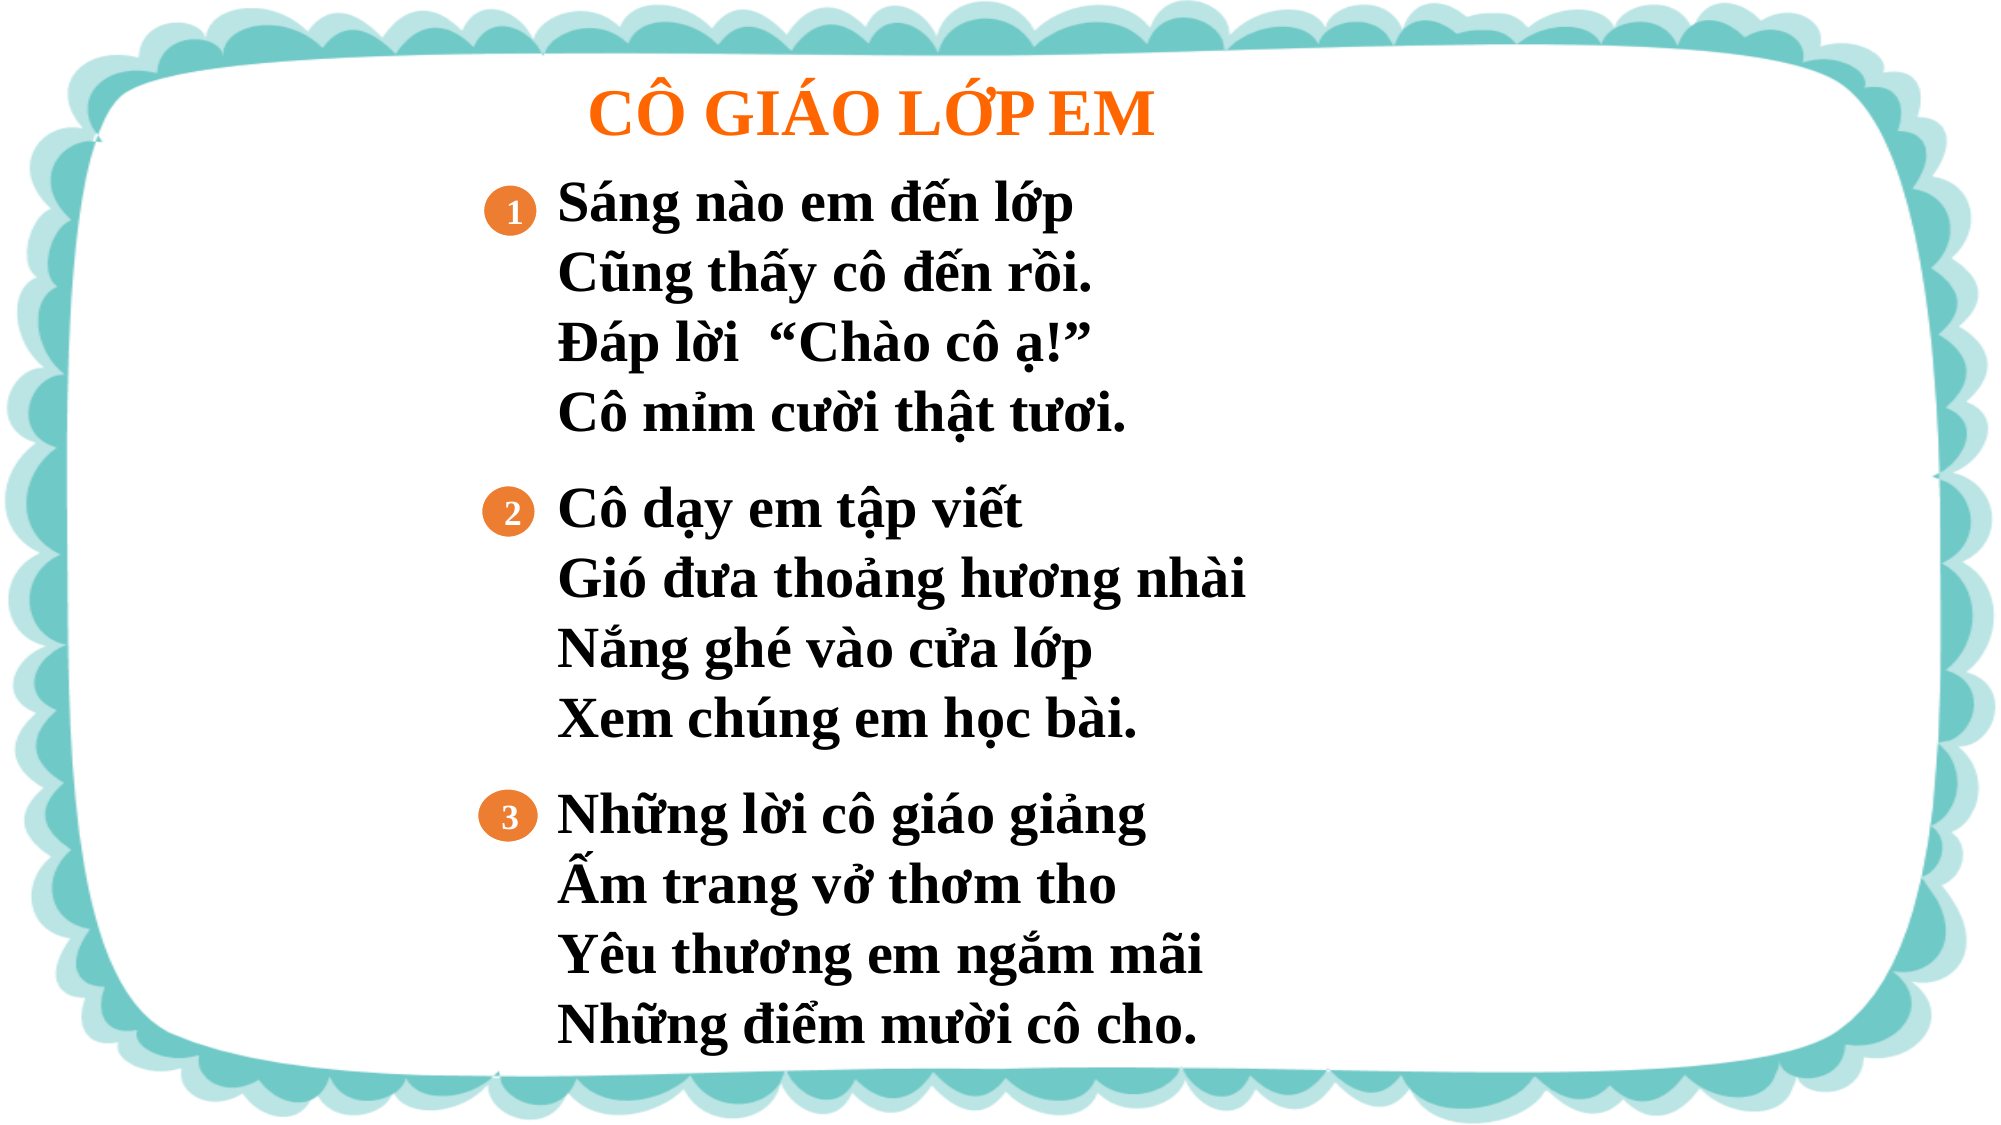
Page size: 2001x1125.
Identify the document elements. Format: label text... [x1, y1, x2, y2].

text_box CÔ GIÁO LỚP EM [535, 59, 1209, 160]
text_box Sáng nào em đến lớp Cũng thấy cô đến rồi. Đáp lời “Chào cô ạ!” Cô mỉm cười thật tươi. Cô dạy em tập viết Gió đưa thoảng hương nhài Nắng ghé vào cửa lớp Xem chúng em học bài. Những lời cô giáo giảng Ấm trang vở thơm tho Yêu thương em ngắm mãi Những điểm mười cô cho. [542, 155, 1350, 1063]
text_box 3 [476, 787, 540, 844]
text_box 2 [480, 484, 537, 539]
text_box 1 [482, 183, 539, 238]
picture [0, 0, 2001, 1125]
